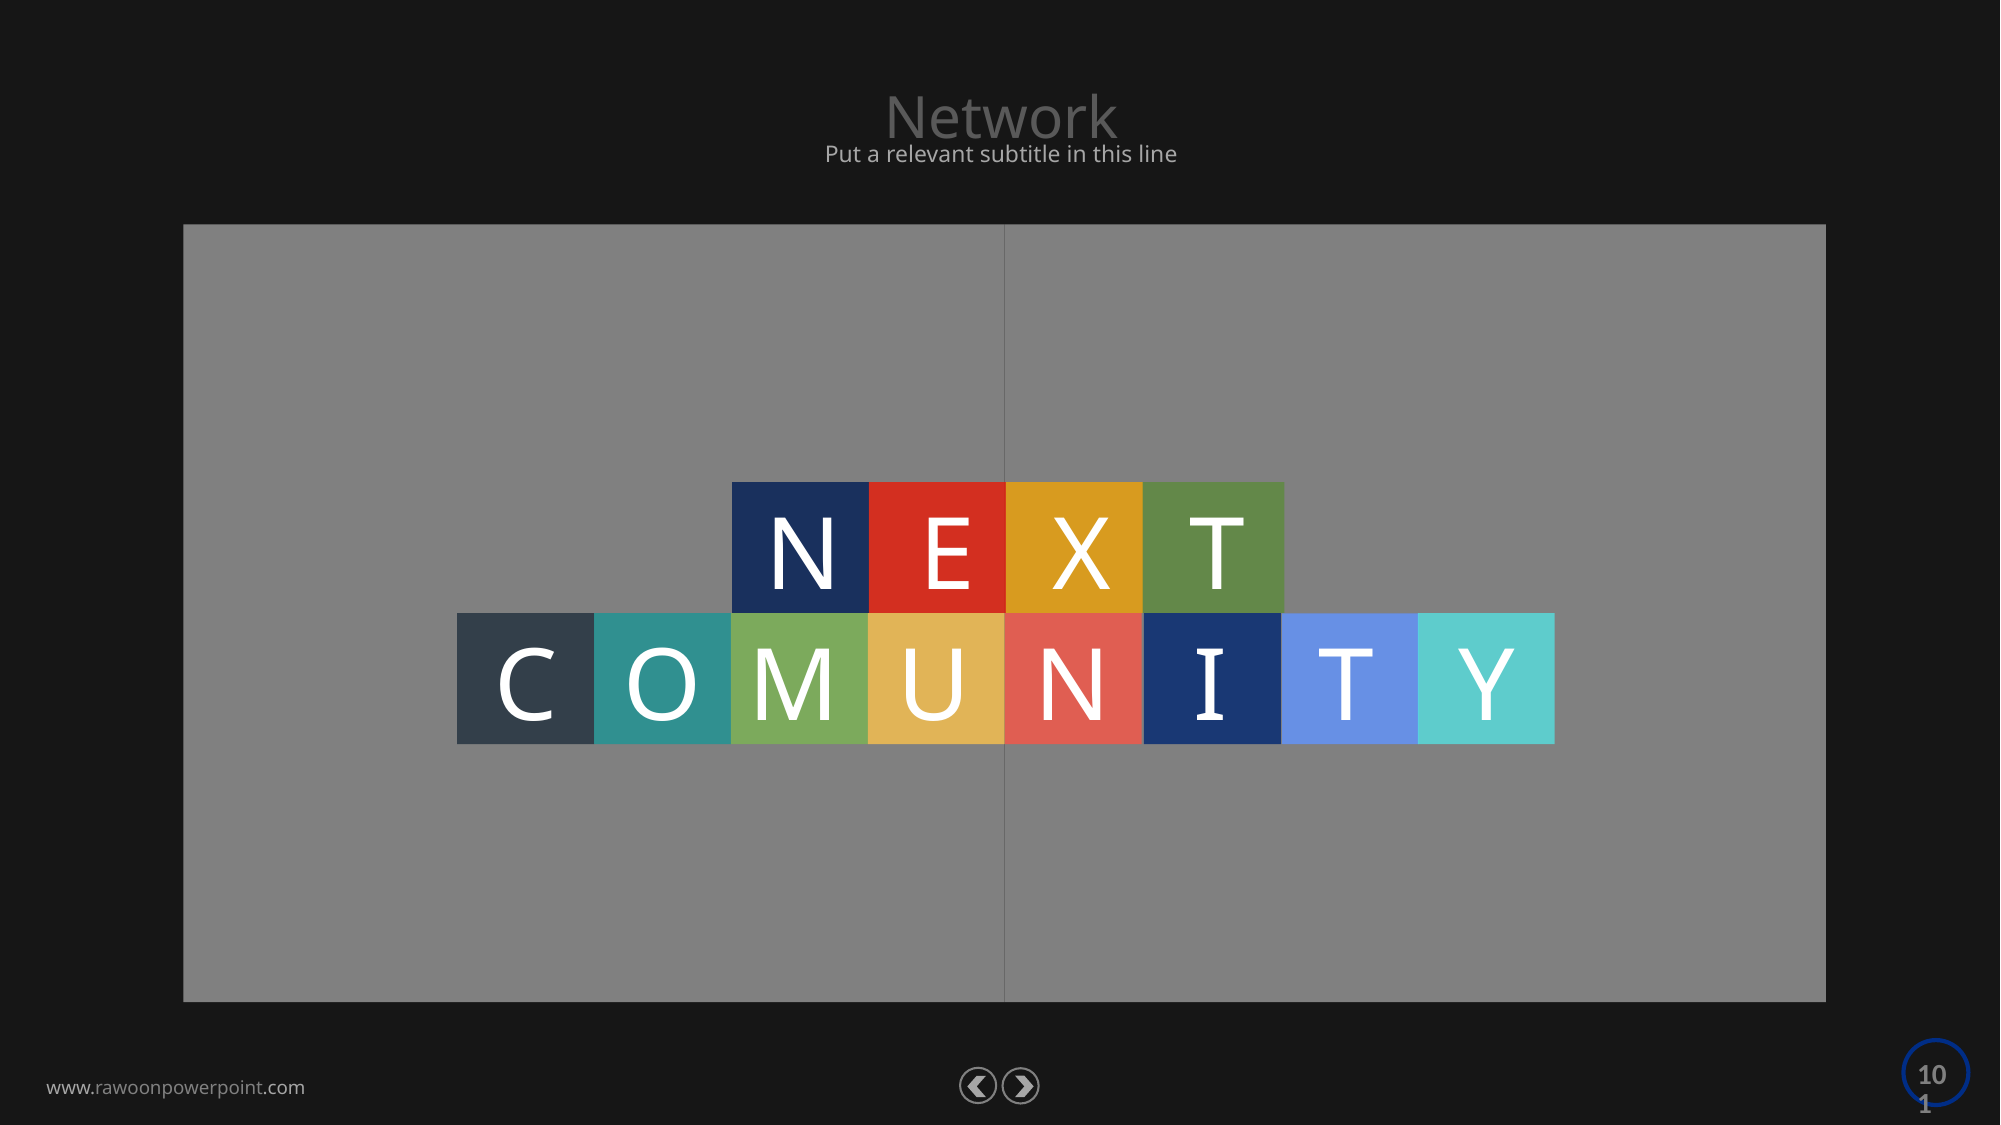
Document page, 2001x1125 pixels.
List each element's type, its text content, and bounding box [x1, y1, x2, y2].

text_box Put a relevant subtitle in this line [764, 122, 1239, 183]
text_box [457, 482, 1555, 745]
text_box [182, 223, 1004, 1003]
text_box [1004, 223, 1827, 1003]
text_box 101 [1902, 1047, 1967, 1098]
text_box Y [1417, 613, 1556, 748]
text_box Network [663, 37, 1340, 158]
